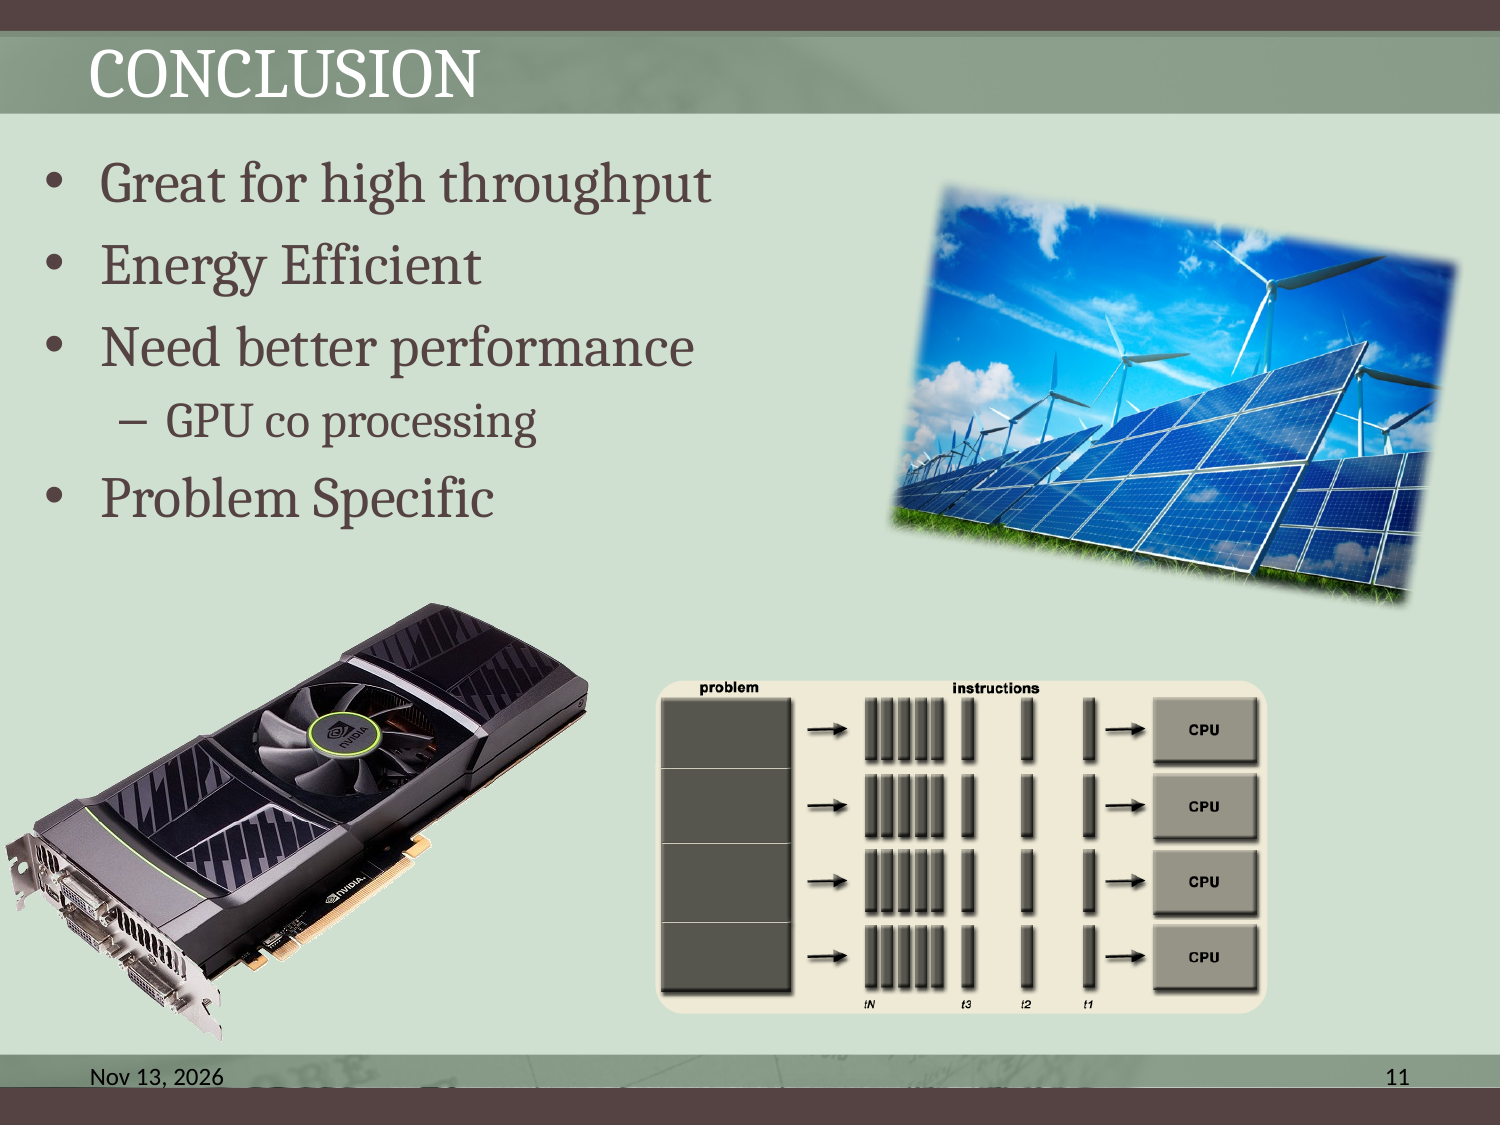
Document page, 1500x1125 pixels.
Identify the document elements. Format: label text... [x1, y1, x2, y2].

picture [900, 194, 1448, 596]
title Conclusion [75, 19, 1425, 120]
slide_number 11 [1074, 1045, 1425, 1106]
slide_number 30-Jan-14 [75, 1055, 425, 1106]
list Great for high throughput Energy Efficient Need better performance GPU co processing Problem Specific [29, 137, 1471, 1035]
picture [0, 597, 594, 1046]
picture [655, 680, 1268, 1014]
